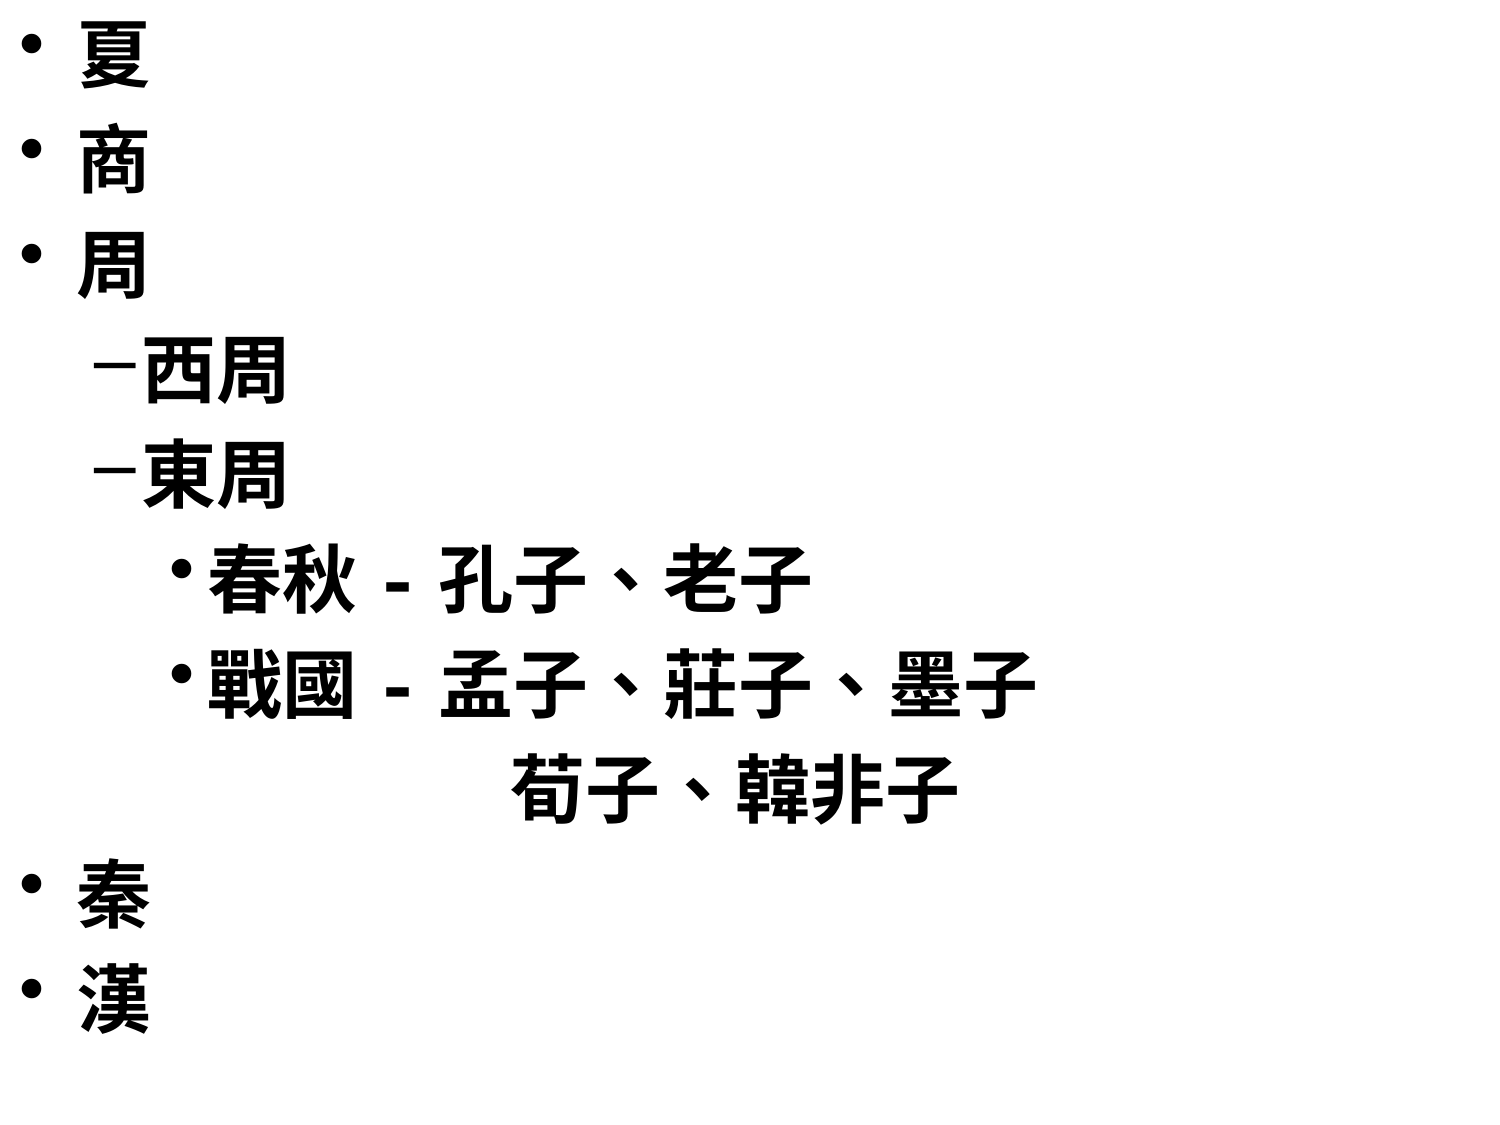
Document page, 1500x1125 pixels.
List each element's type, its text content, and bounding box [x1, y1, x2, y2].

list 夏 商 周 西周 東周 春秋-孔子、老子 戰國-孟子、莊子、墨子 荀子、韓非子 秦 漢 [4, 0, 1500, 1125]
